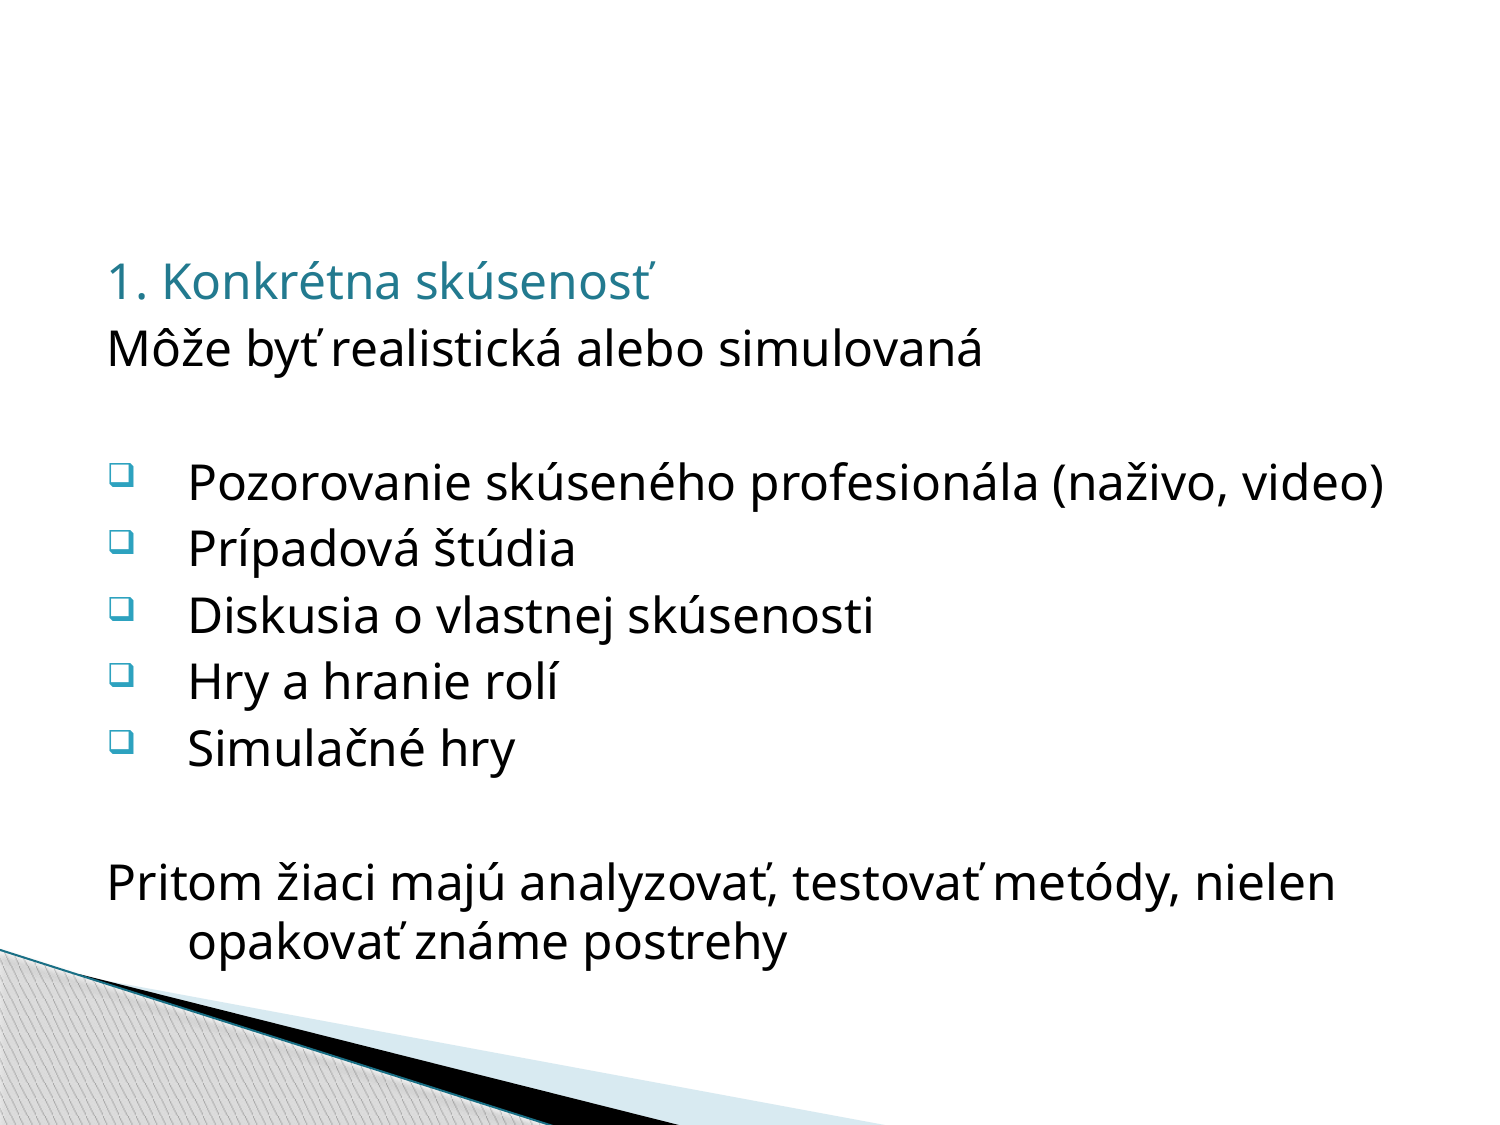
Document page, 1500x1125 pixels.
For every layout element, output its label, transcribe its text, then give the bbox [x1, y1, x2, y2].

list 1. Konkrétna skúsenosť Môže byť realistická alebo simulovaná Pozorovanie skúseného profesionála (naživo, video) Prípadová štúdia Diskusia o vlastnej skúsenosti Hry a hranie rolí Simulačné hry Pritom žiaci majú analyzovať, testovať metódy, nielen opakovať známe postrehy [75, 243, 1425, 986]
